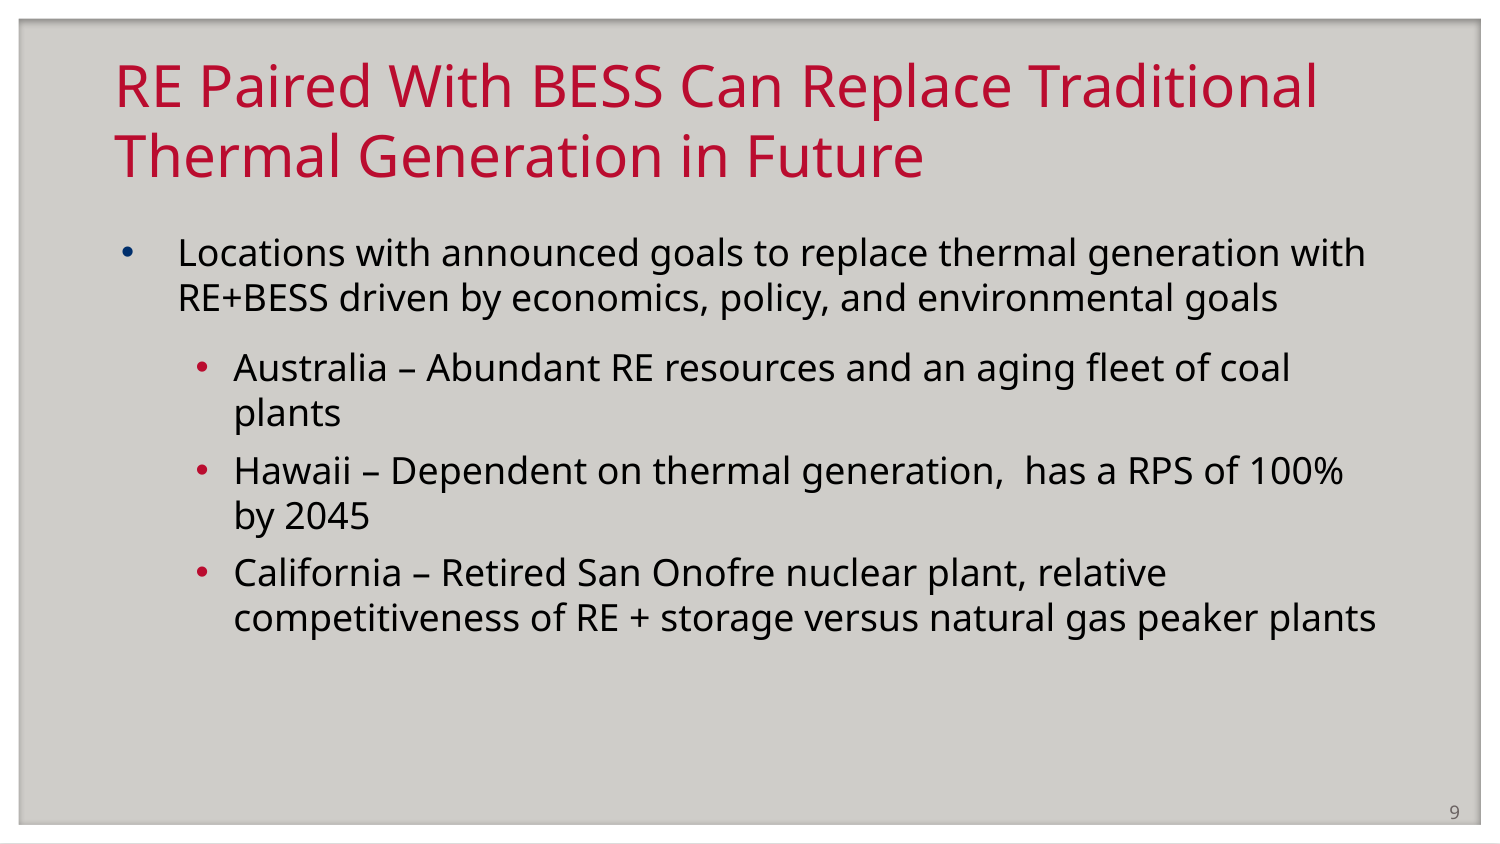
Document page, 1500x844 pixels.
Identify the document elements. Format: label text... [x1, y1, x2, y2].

list Locations with announced goals to replace thermal generation with RE+BESS driven by economics, policy, and environmental goals Australia – Abundant RE resources and an aging fleet of coal plants Hawaii – Dependent on thermal generation, has a RPS of 100% by 2045 California – Retired San Onofre nuclear plant, relative competitiveness of RE + storage versus natural gas peaker plants [106, 221, 1400, 795]
slide_number 9 [1125, 794, 1475, 833]
title RE Paired With BESS Can Replace Traditional Thermal Generation in Future [99, 40, 1500, 197]
